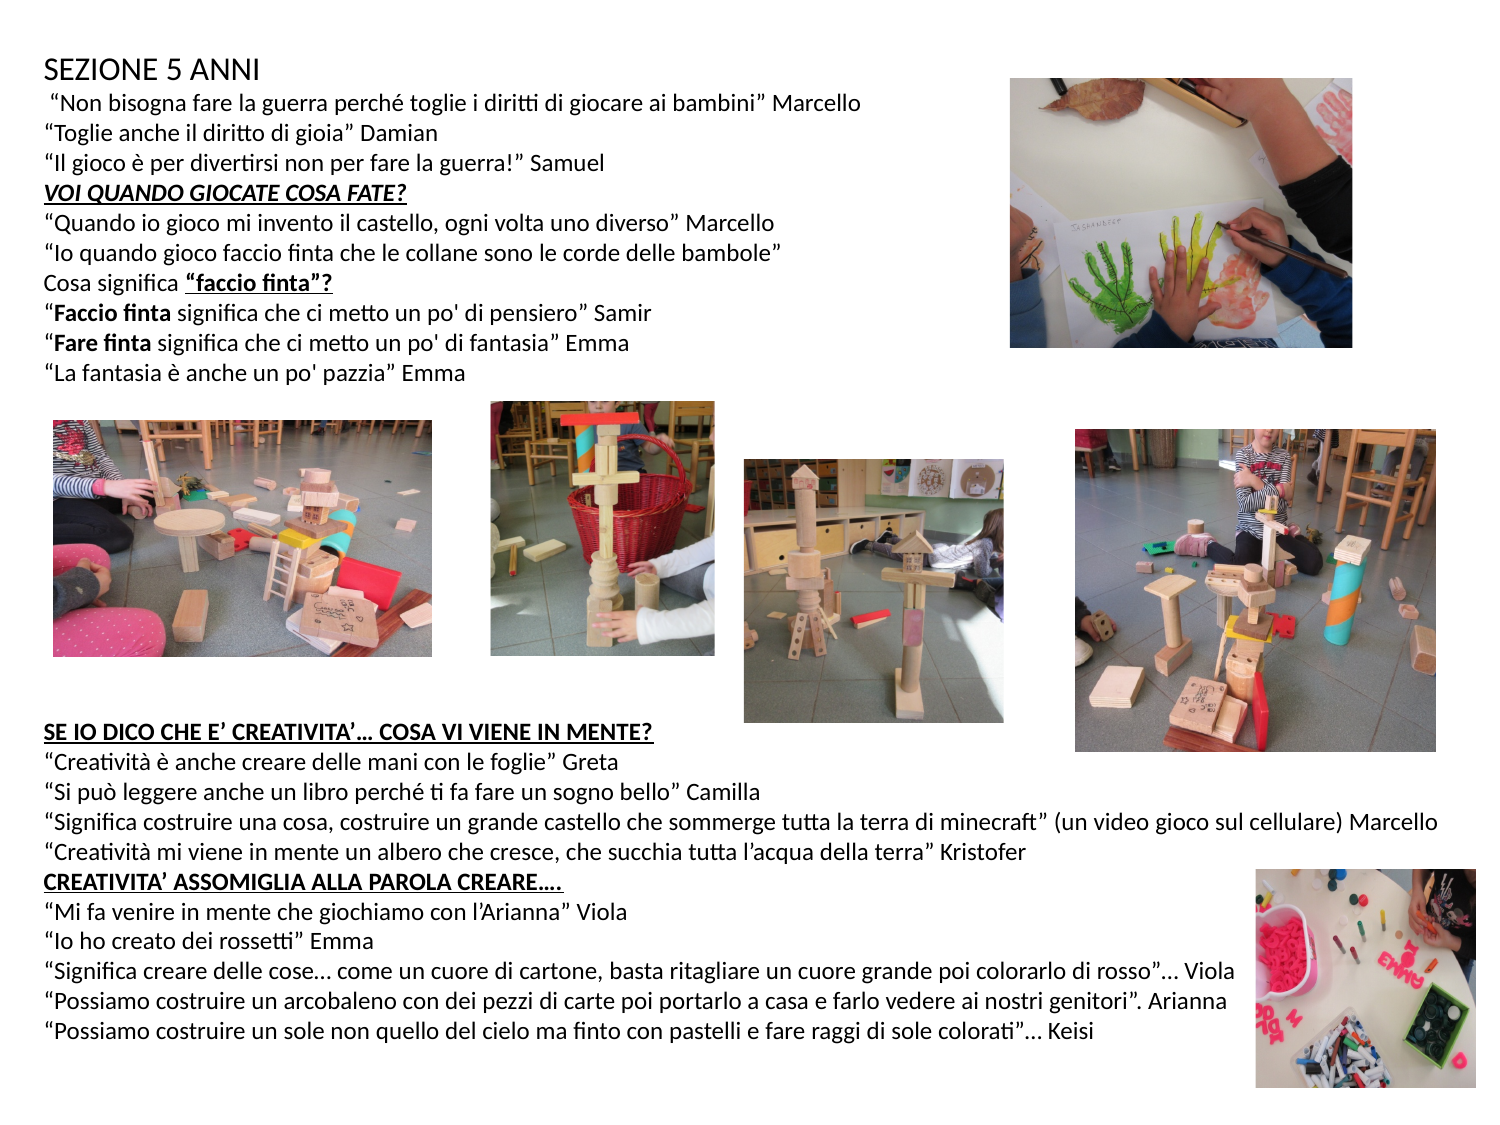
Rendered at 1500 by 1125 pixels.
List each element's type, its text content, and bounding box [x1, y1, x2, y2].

picture [1009, 77, 1353, 348]
picture [1255, 869, 1477, 1088]
picture [742, 459, 1006, 723]
picture [52, 419, 432, 657]
picture [1075, 429, 1436, 753]
text_box SEZIONE 5 ANNI “Non bisogna fare la guerra perché toglie i diritti di giocare ai bambini” Marcello “Toglie anche il diritto di gioia” Damian “Il gioco è per divertirsi non per fare la guerra!” Samuel VOI QUANDO GIOCATE COSA FATE? “Quando io gioco mi invento il castello, ogni volta uno diverso” Marcello “Io quando gioco faccio finta che le collane sono le corde delle bambole” Cosa significa “faccio finta”? “Faccio finta significa che ci metto un po' di pensiero” Samir “Fare finta significa che ci metto un po' di fantasia” Emma “La fantasia è anche un po' pazzia” Emma SE IO DICO CHE E’ CREATIVITA’… COSA VI VIENE IN MENTE? “Creatività è anche creare delle mani con le foglie” Greta “Si può leggere anche un libro perché ti fa fare un sogno bello” Camilla “Significa costruire una cosa, costruire un grande castello che sommerge tutta la terra di minecraft” (un video gioco sul cellulare) Marcello “Creatività mi viene in mente un albero che cresce, che succhia tutta l’acqua della terra” Kristofer CREATIVITA’ ASSOMIGLIA ALLA PAROLA CREARE…. “Mi fa venire in mente che giochiamo con l’Arianna” Viola “Io ho creato dei rossetti” Emma “Significa creare delle cose… come un cuore di cartone, basta ritagliare un cuore grande poi colorarlo di rosso”… Viola “Possiamo costruire un arcobaleno con dei pezzi di carte poi portarlo a casa e farlo vedere ai nostri genitori”. Arianna “Possiamo costruire un sole non quello del cielo ma finto con pastelli e fare raggi di sole colorati”… Keisi [28, 39, 1481, 1052]
picture [474, 401, 730, 656]
